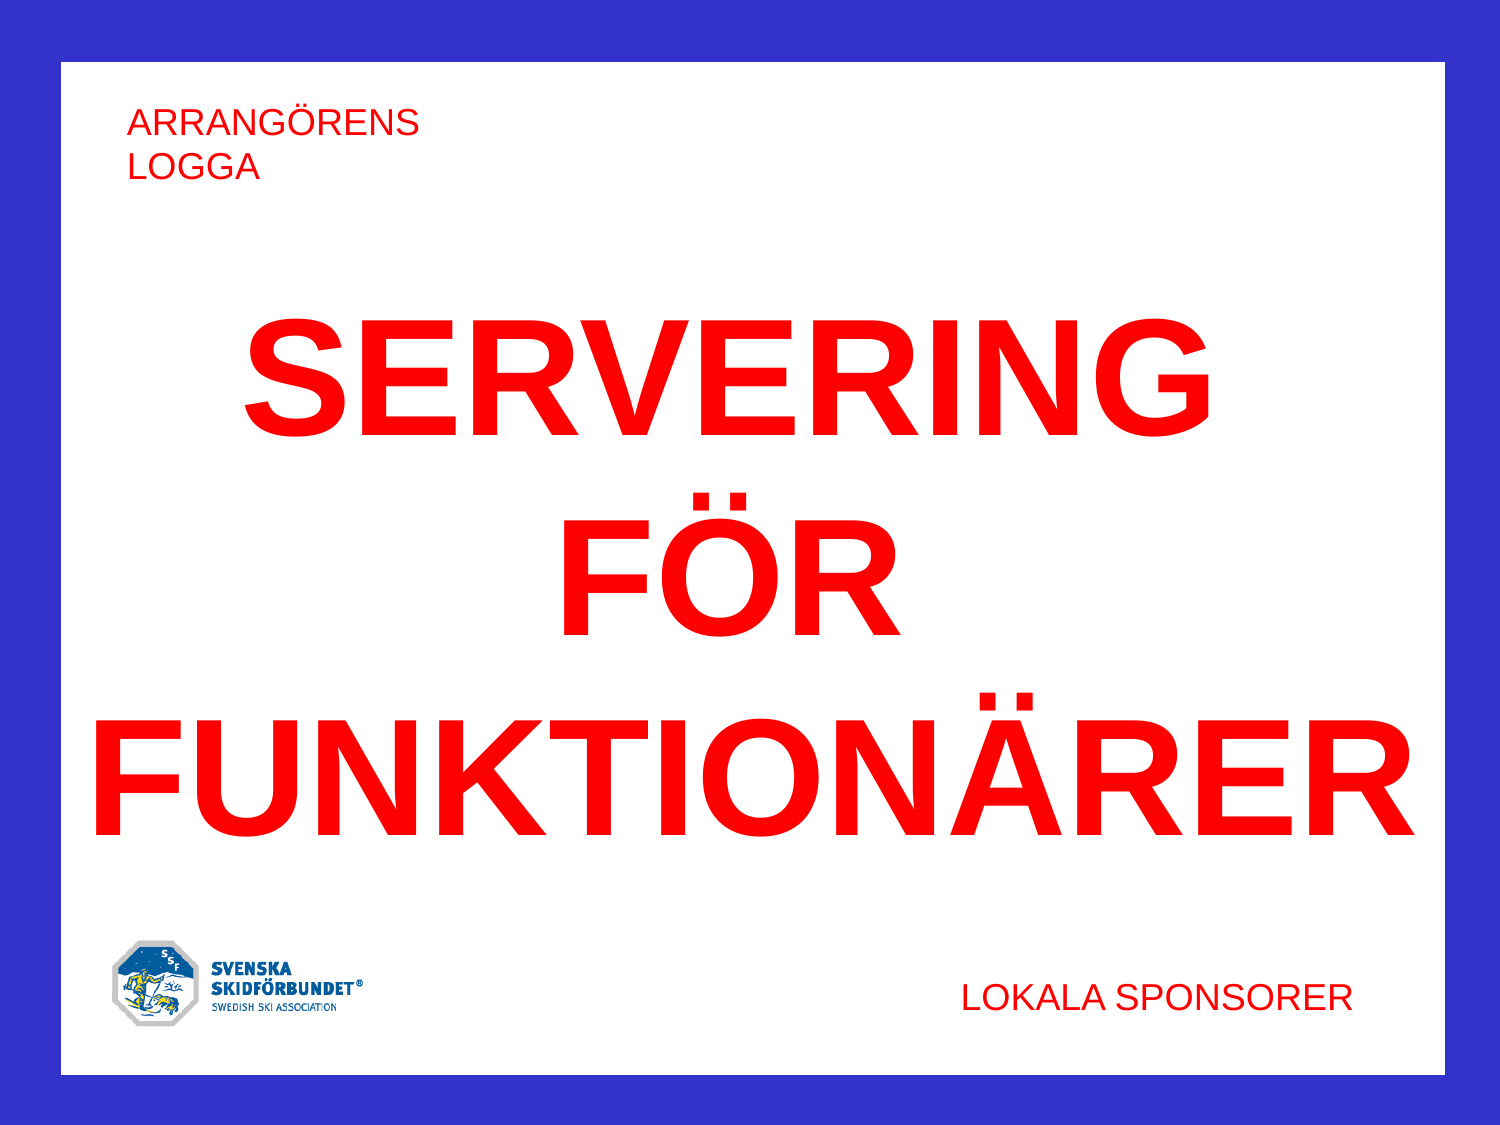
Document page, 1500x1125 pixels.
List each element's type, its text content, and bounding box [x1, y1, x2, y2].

text_box LOKALA SPONSORER [915, 965, 1400, 1026]
text_box ARRANGÖRENS LOGGA [112, 90, 443, 195]
text_box SERVERING FÖR FUNKTIONÄRER [29, 31, 1477, 1106]
